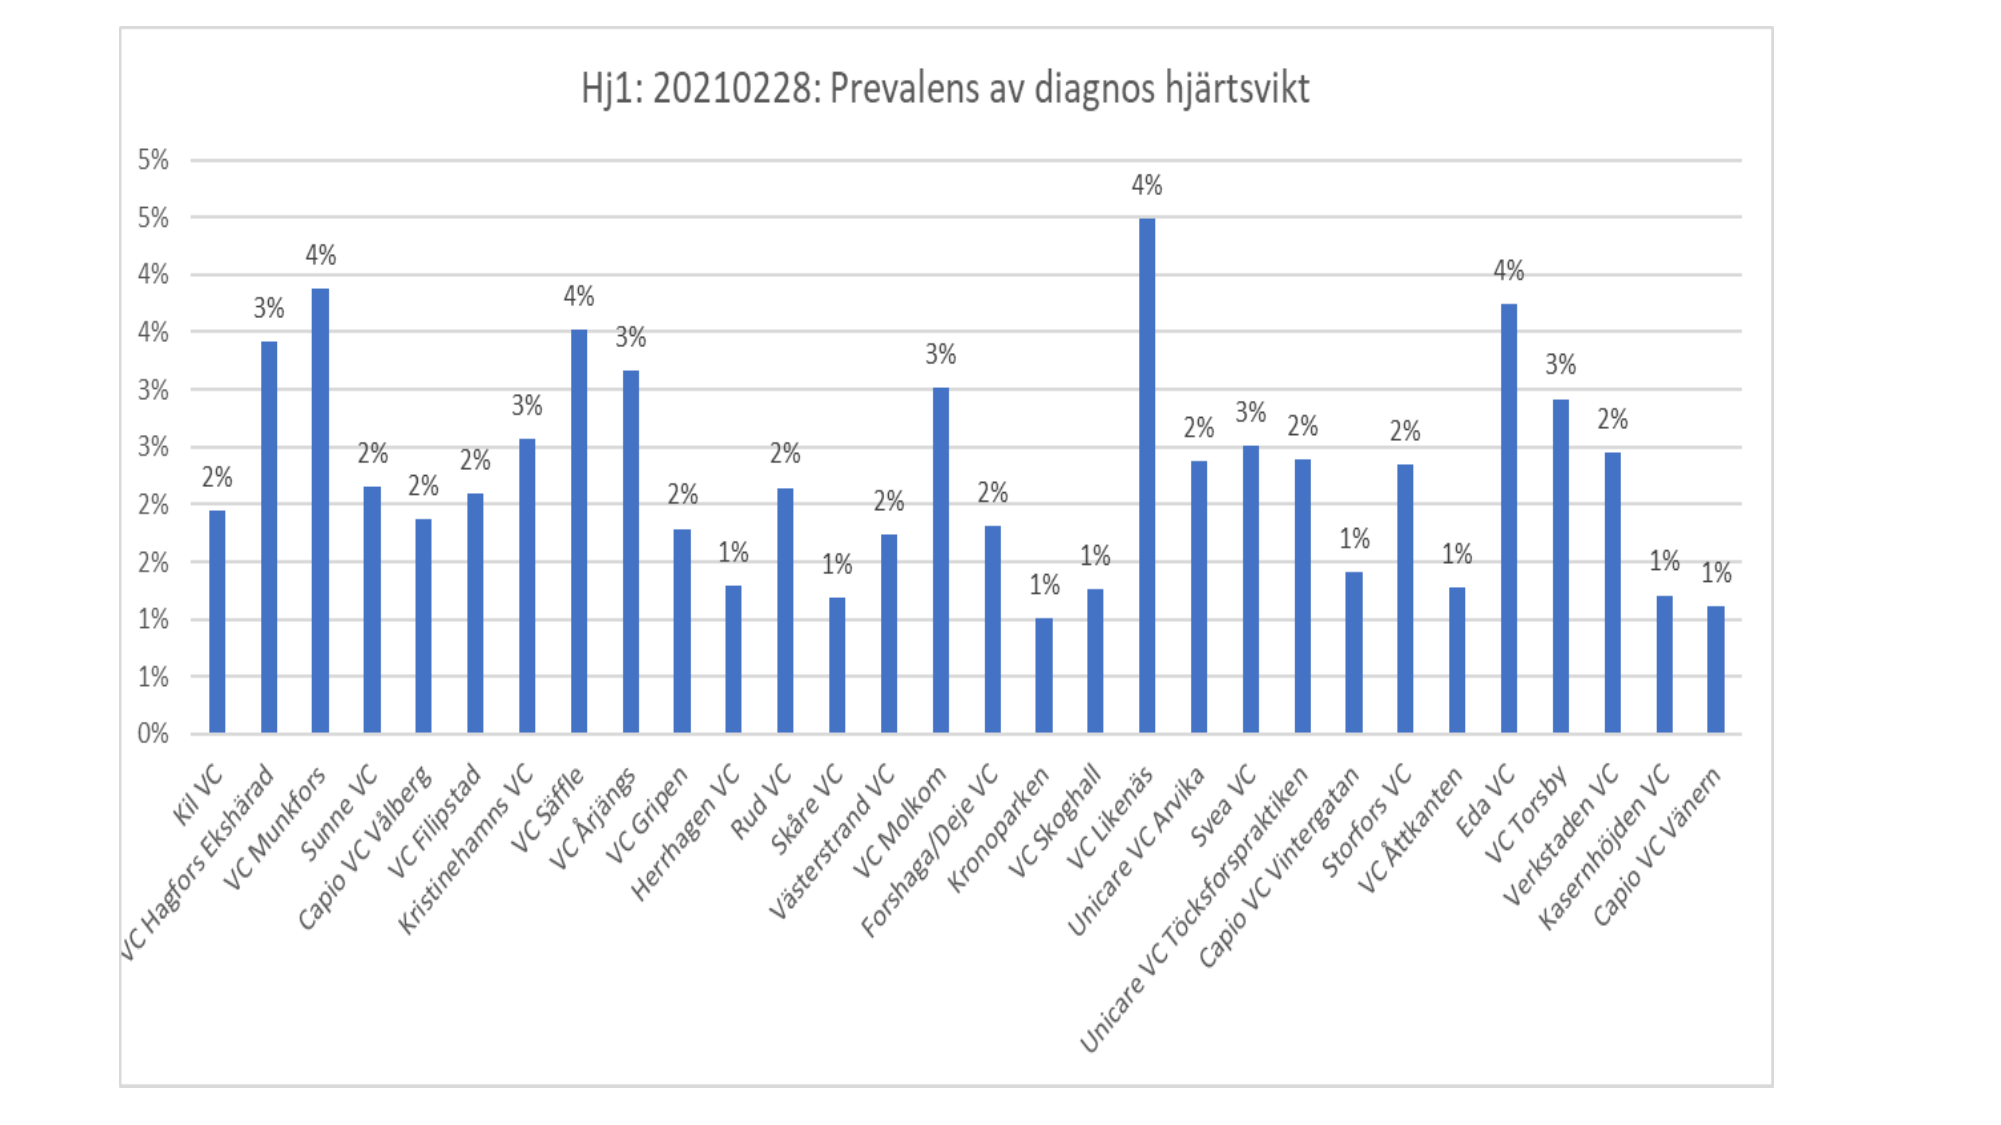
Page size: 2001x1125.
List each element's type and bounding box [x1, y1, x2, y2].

picture [119, 26, 1774, 1088]
